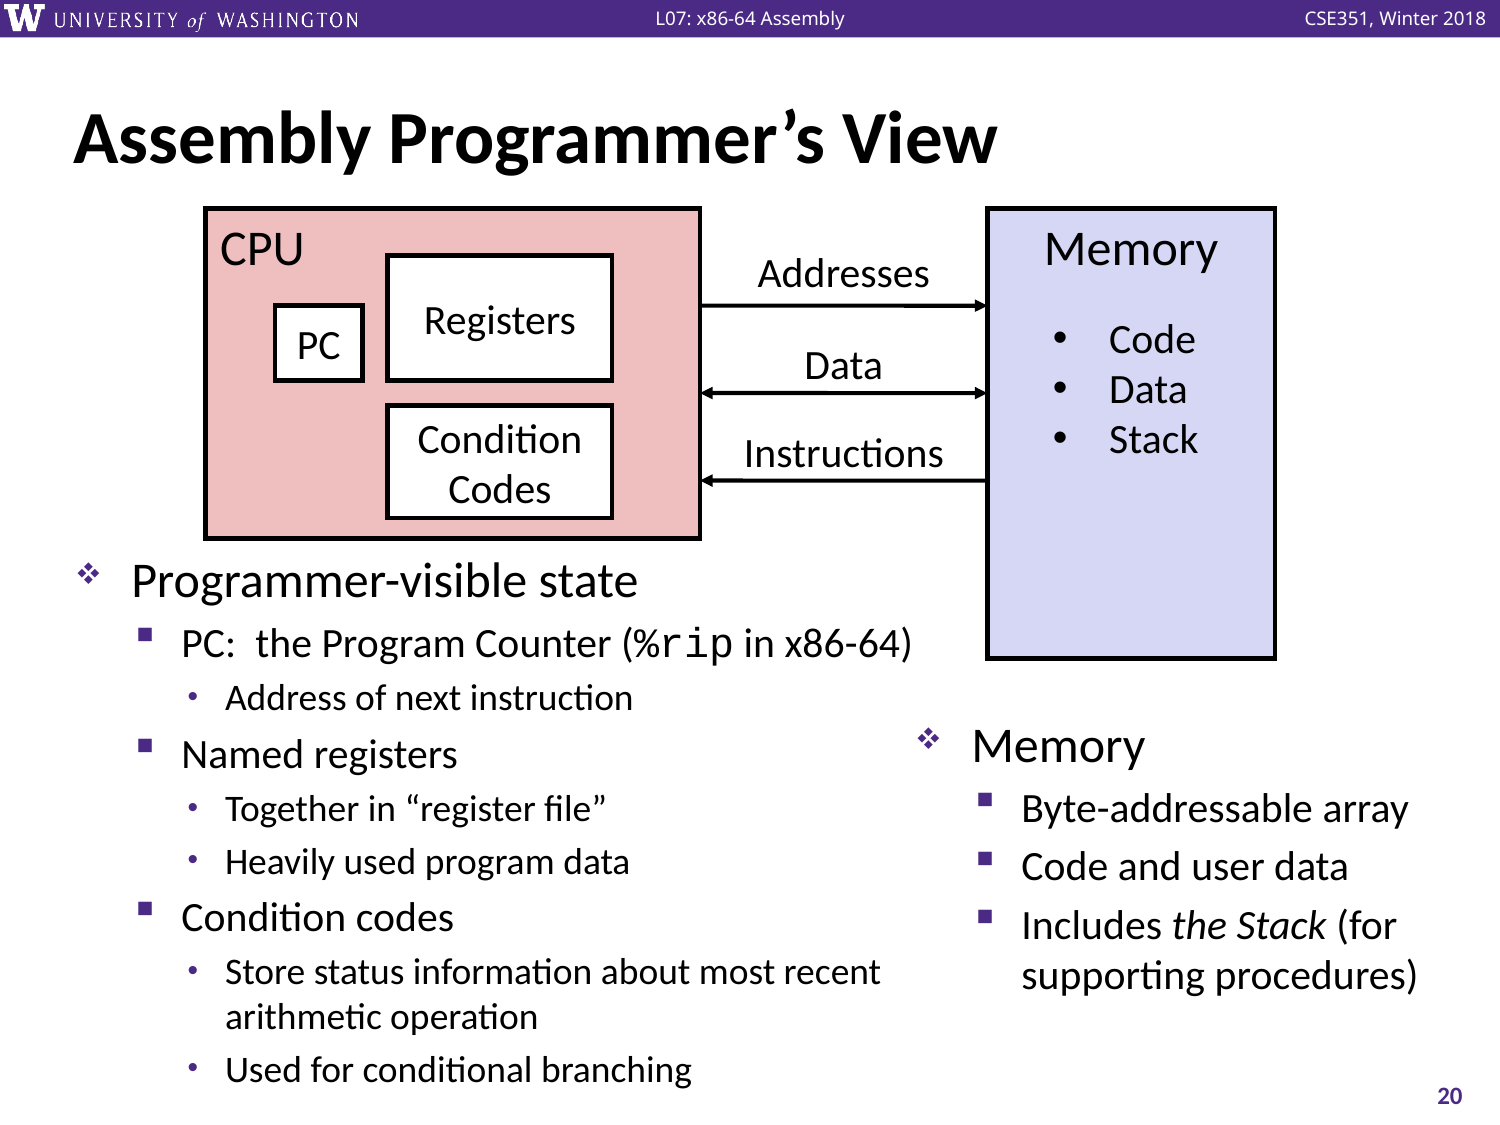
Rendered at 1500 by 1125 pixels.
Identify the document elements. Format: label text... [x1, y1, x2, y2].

text_box Registers [387, 255, 613, 381]
text_box Data [699, 330, 988, 396]
list Programmer-visible state PC: the Program Counter (%rip in x86-64) Address of next instruction Named registers Together in “register file” Heavily used program data Condition codes Store status information about most recent arithmetic operation Used for conditional branching [59, 539, 961, 1085]
text_box Memory Byte-addressable array Code and user data Includes the Stack (for supporting procedures) [899, 704, 1440, 1005]
title Assembly Programmer’s View [58, 71, 1438, 197]
text_box Instructions [699, 418, 988, 483]
picture [4, 4, 358, 32]
text_box CPU [205, 208, 701, 539]
slide_number 20 [1400, 1065, 1500, 1125]
text_box Code Data Stack [1038, 304, 1246, 469]
text_box [699, 304, 988, 312]
text_box Memory [987, 208, 1275, 659]
text_box Condition Codes [387, 405, 613, 519]
text_box Addresses [699, 238, 988, 304]
text_box PC [274, 305, 363, 381]
